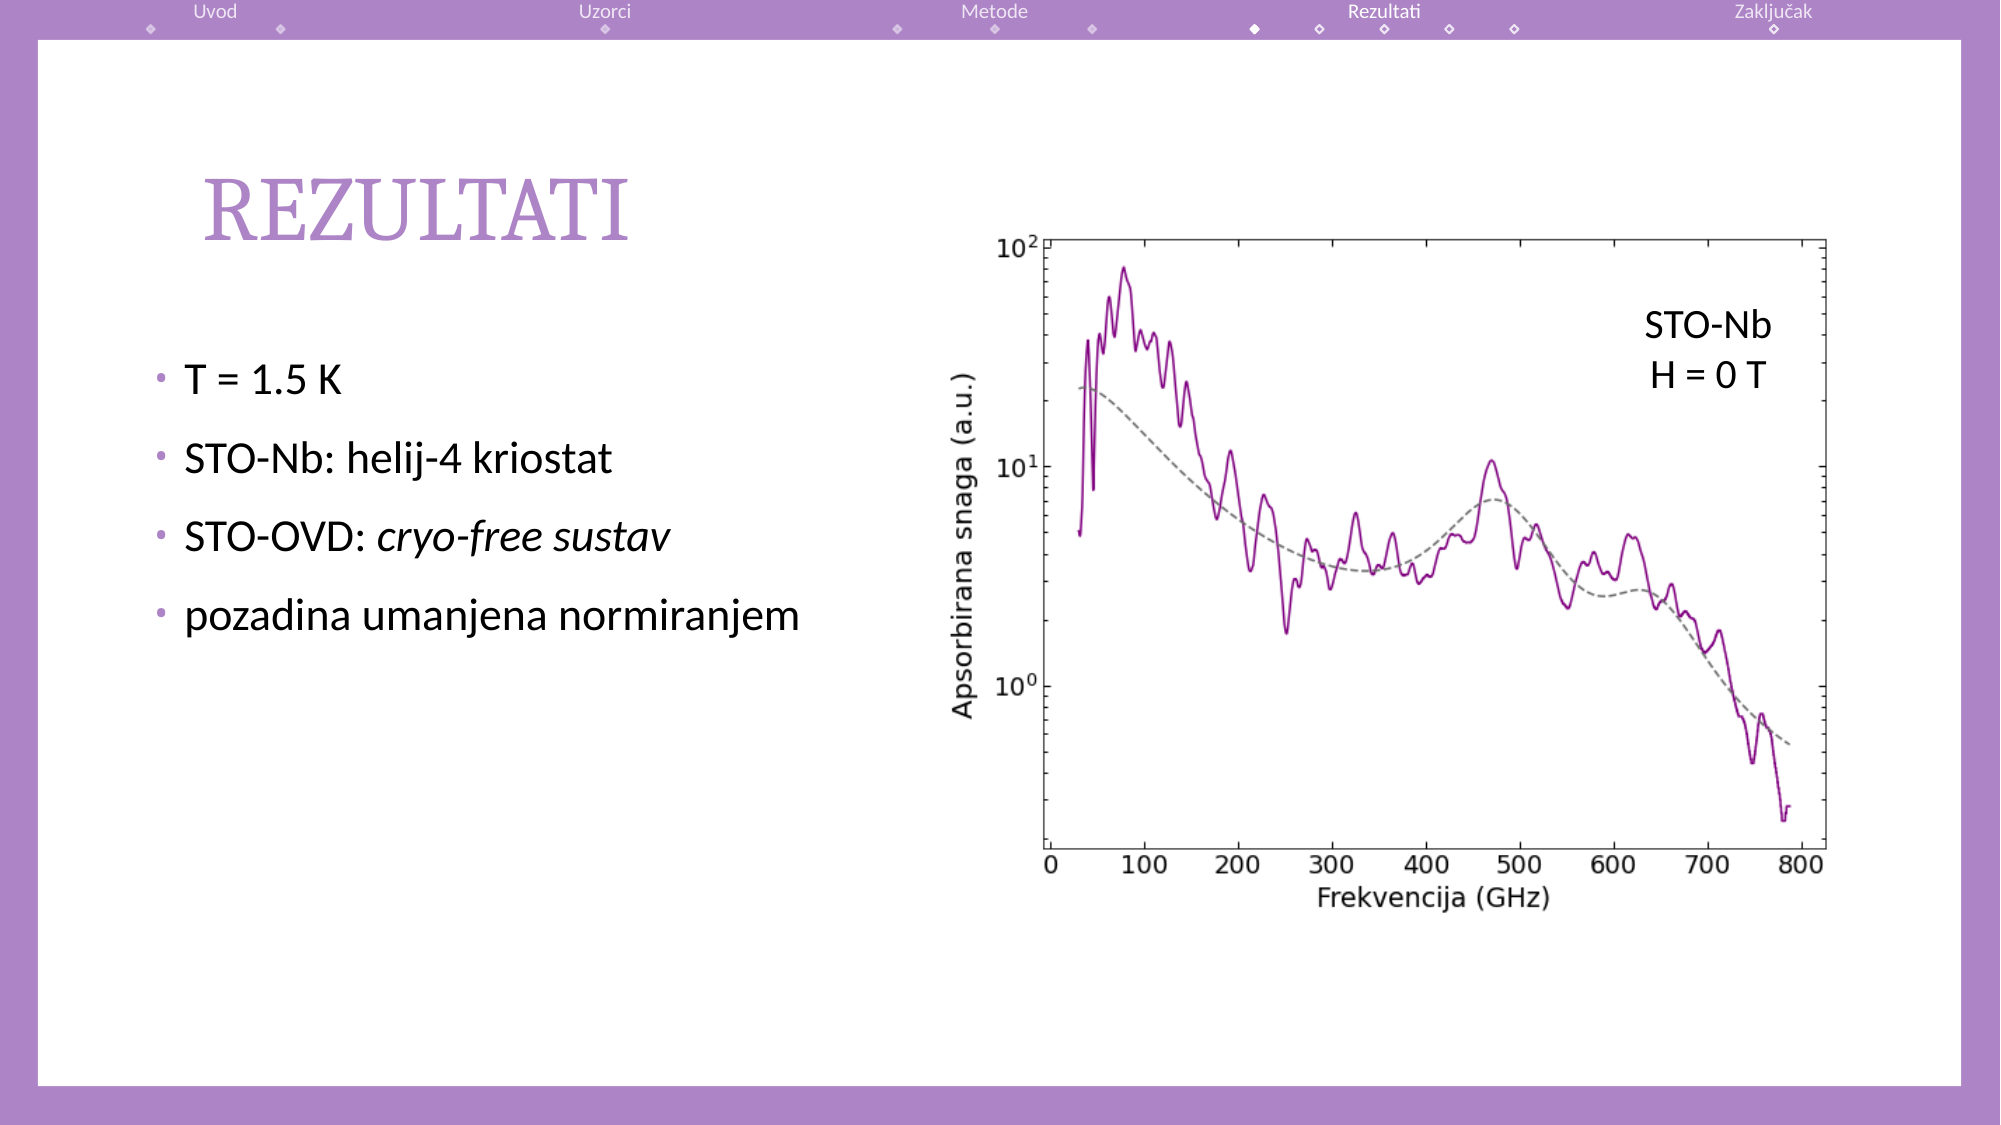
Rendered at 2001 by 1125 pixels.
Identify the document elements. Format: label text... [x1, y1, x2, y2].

title REZULTATI [187, 99, 1808, 323]
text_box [20, 0, 1970, 34]
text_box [941, 221, 1904, 918]
list T = 1.5 K STO-Nb: helij-4 kriostat STO-OVD: cryo-free sustav pozadina umanjena normiranjem [131, 347, 1752, 1010]
